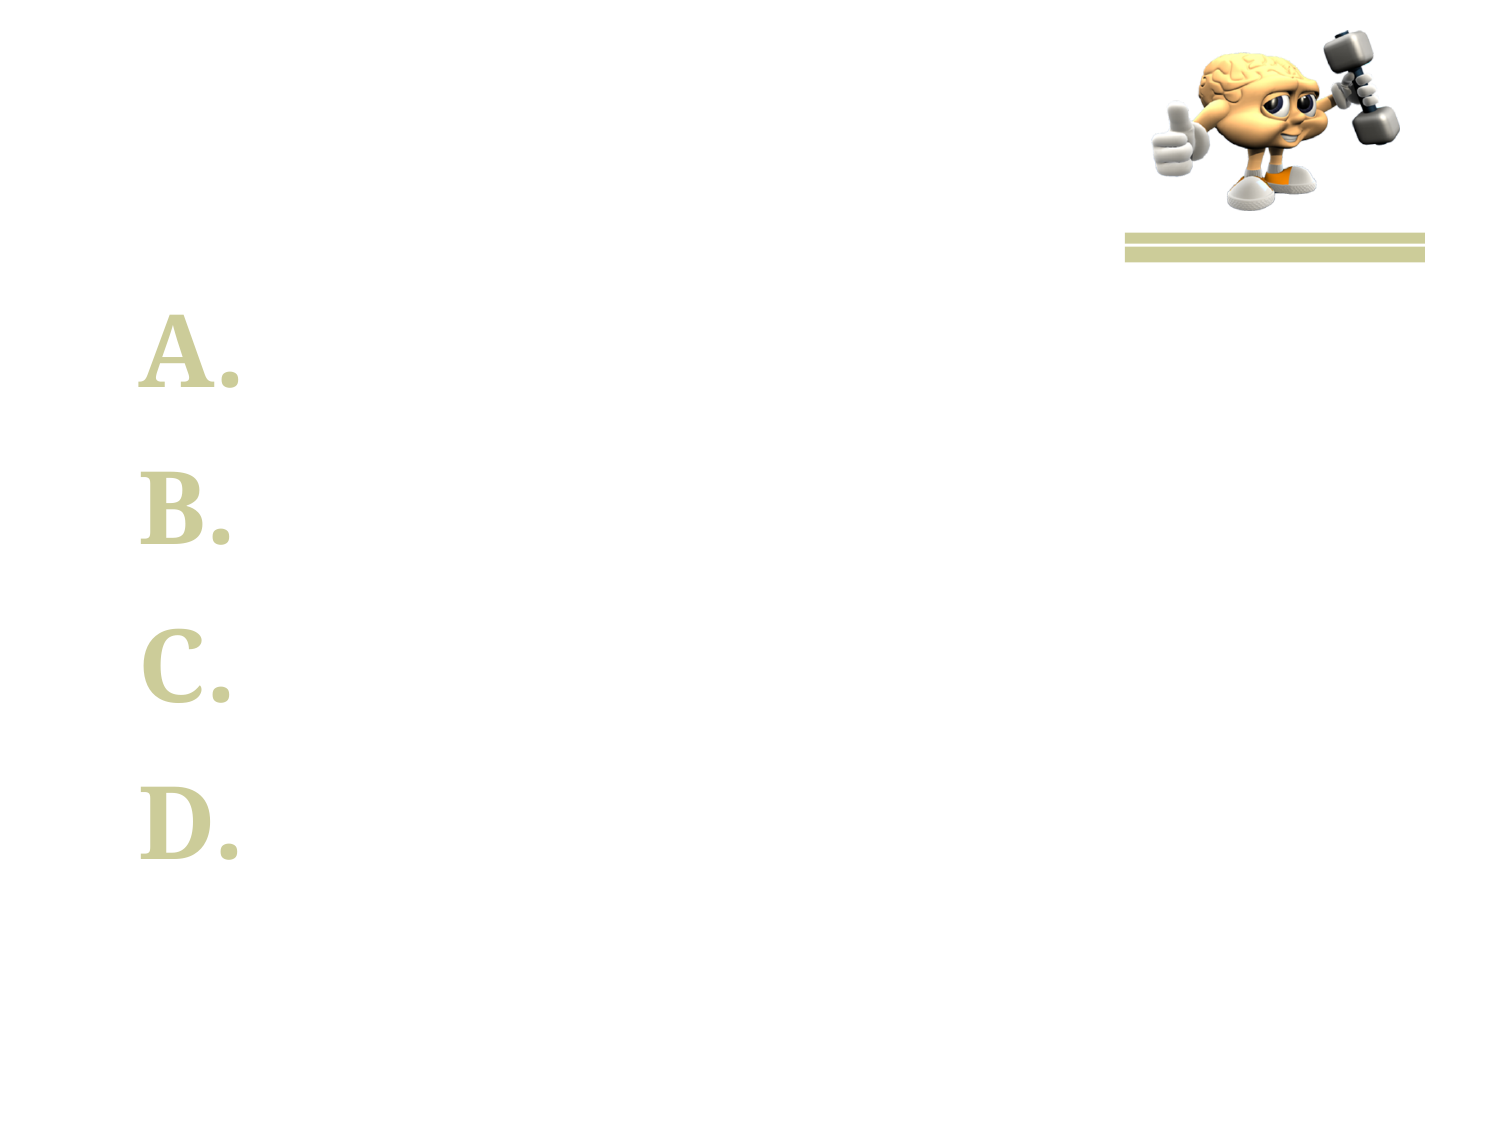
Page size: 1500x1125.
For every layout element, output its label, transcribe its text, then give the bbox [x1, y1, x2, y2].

list Barretos Sorocaba Campos Do Jordão Campinas [123, 267, 1500, 1083]
picture [1151, 30, 1400, 211]
